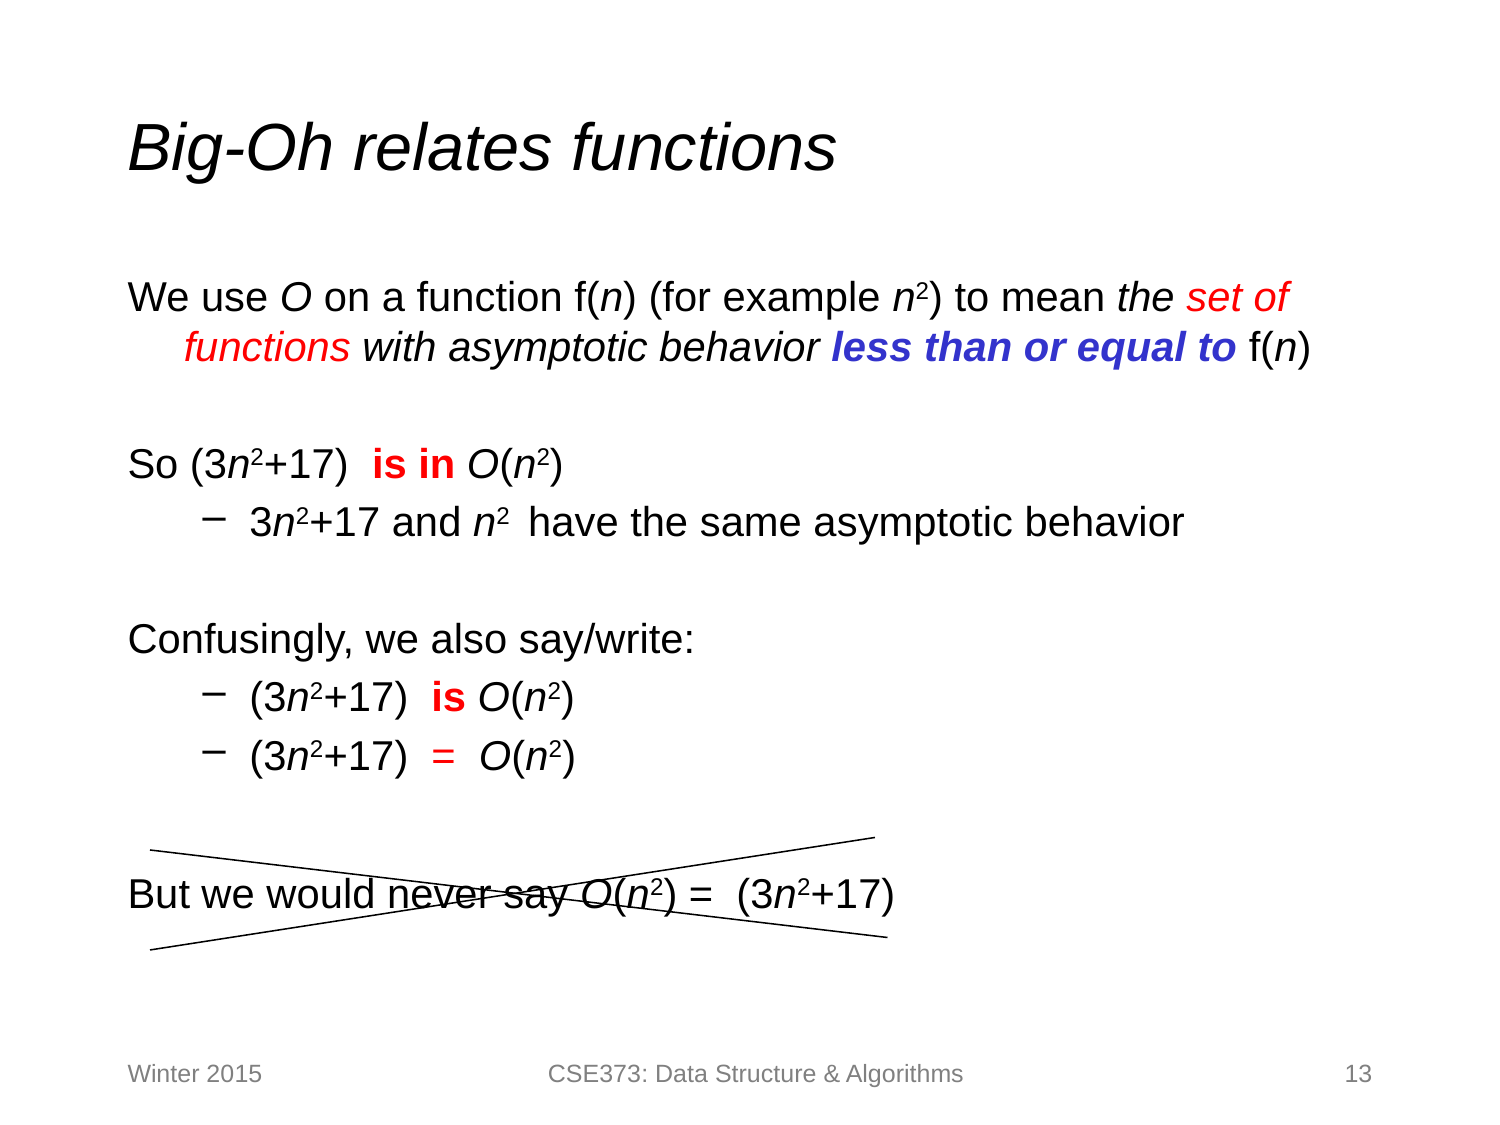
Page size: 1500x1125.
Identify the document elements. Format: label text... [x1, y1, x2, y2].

slide_number 13 [1074, 1049, 1388, 1125]
title Big-Oh relates functions [112, 49, 1388, 238]
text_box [149, 837, 876, 951]
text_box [879, 849, 888, 938]
slide_number Winter 2015 [112, 1049, 426, 1125]
list We use O on a function f(n) (for example n2) to mean the set of functions with asymptotic behavior less than or equal to f(n) So (3n2+17) is in O(n2) 3n2+17 and n2 have the same asymptotic behavior Confusingly, we also say/write: (3n2+17) is O(n2) (3n2+17) = O(n2) But we would never say O(n2) = (3n2+17) [112, 262, 1388, 1001]
footer CSE373: Data Structure & Algorithms [474, 1049, 1038, 1125]
